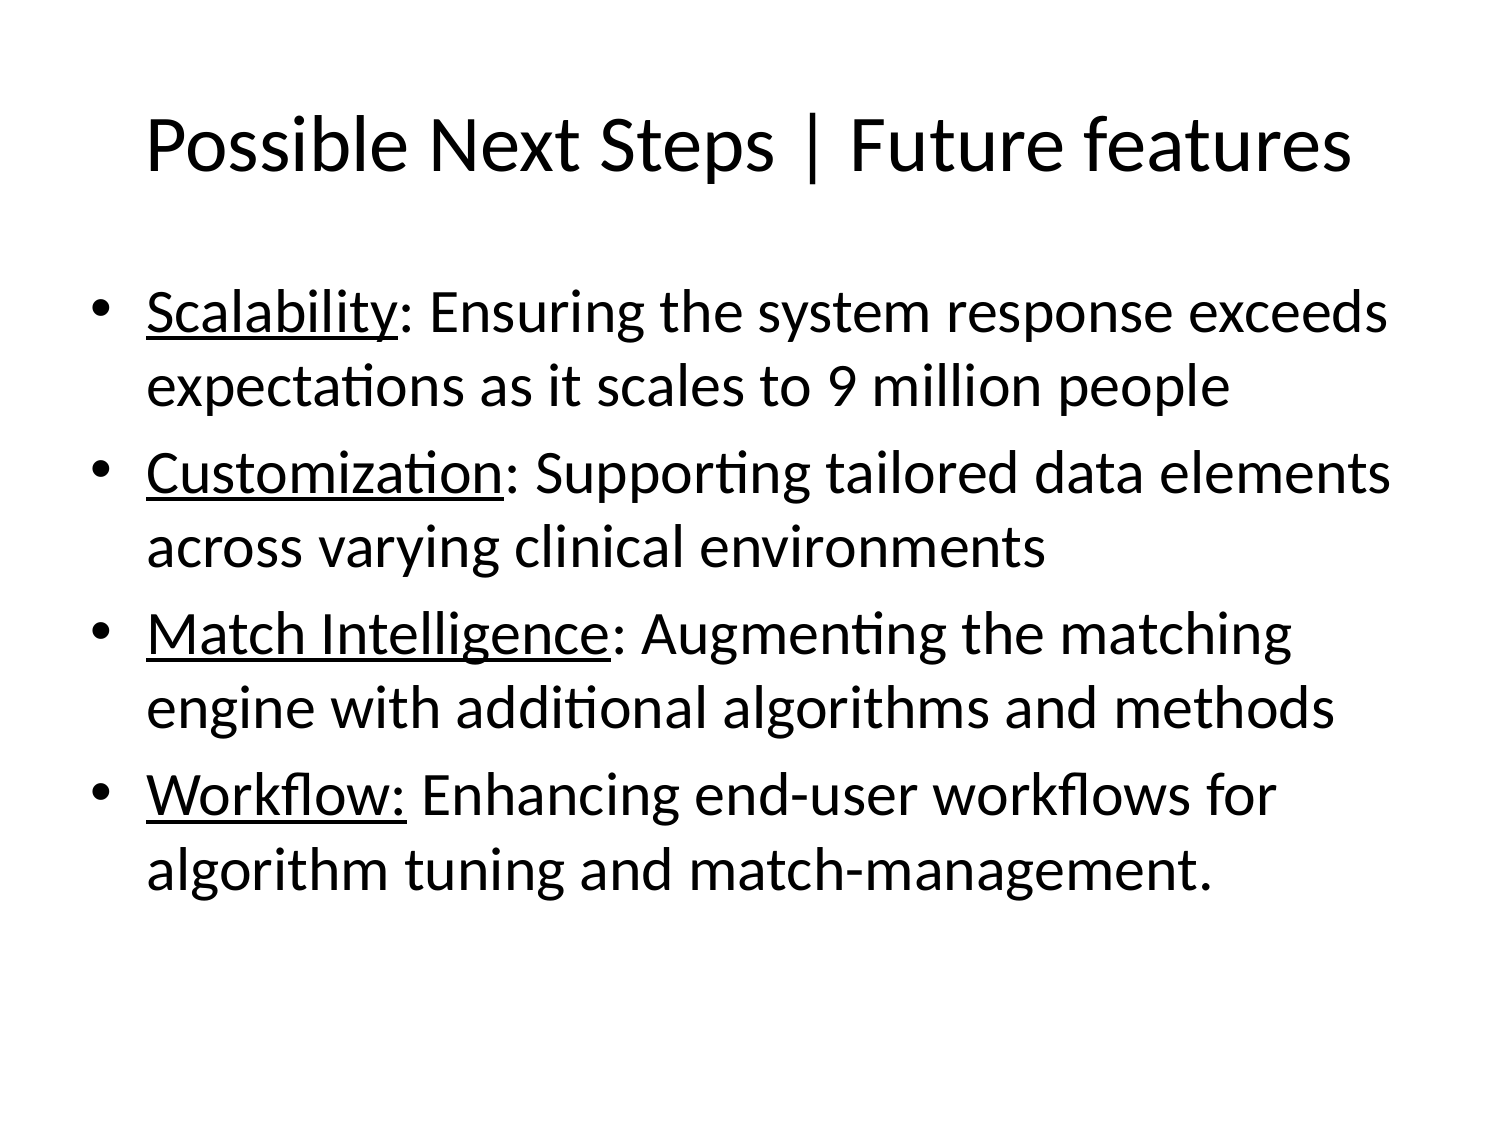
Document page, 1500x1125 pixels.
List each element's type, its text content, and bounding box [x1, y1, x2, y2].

title Possible Next Steps | Future features [75, 45, 1425, 233]
list Scalability: Ensuring the system response exceeds expectations as it scales to 9 million people Customization: Supporting tailored data elements across varying clinical environments Match Intelligence: Augmenting the matching engine with additional algorithms and methods Workflow: Enhancing end-user workflows for algorithm tuning and match-management. [75, 262, 1425, 1005]
